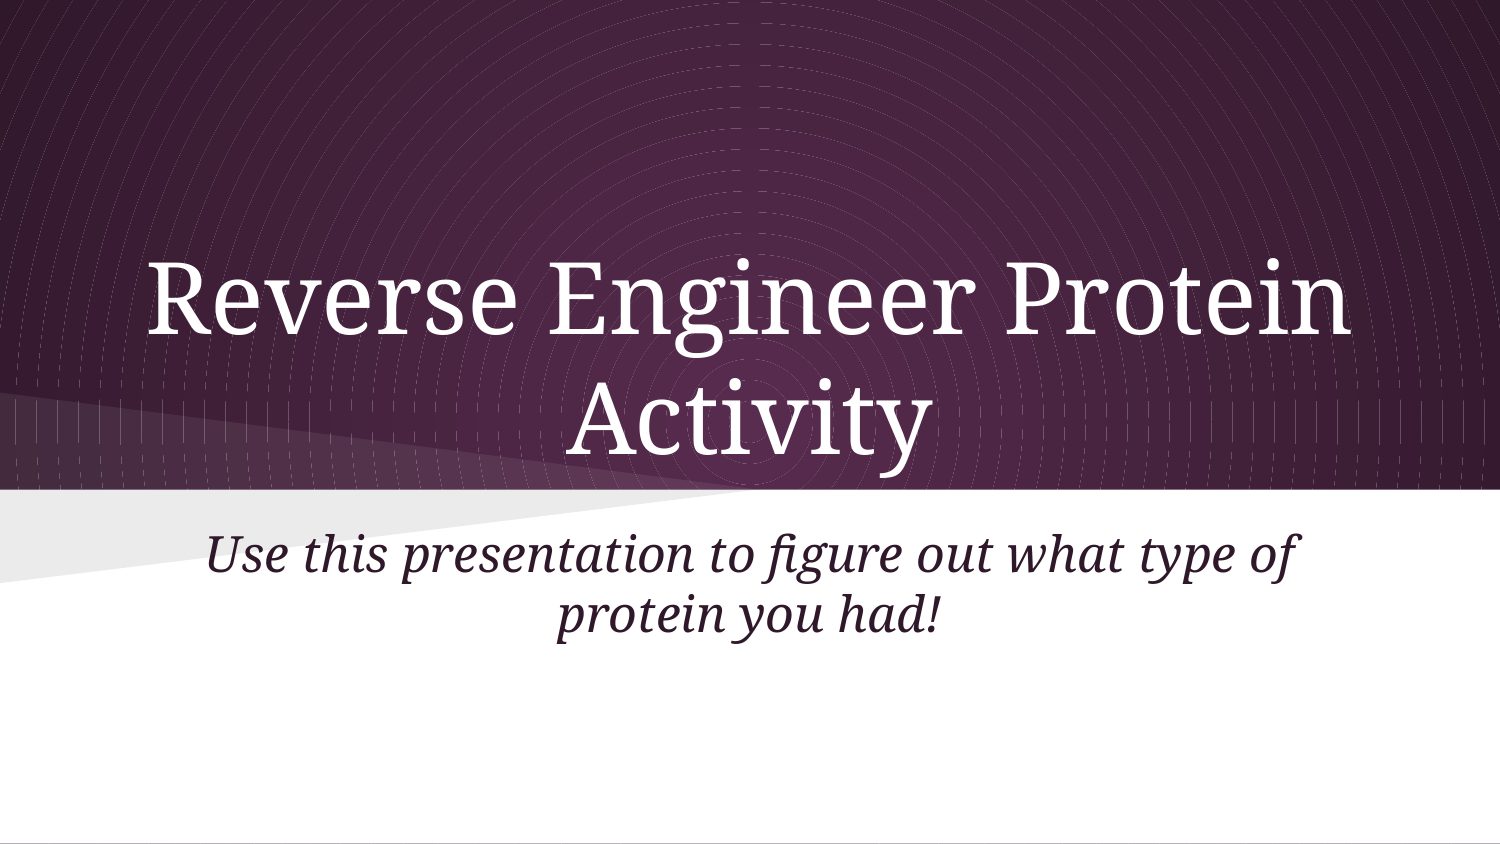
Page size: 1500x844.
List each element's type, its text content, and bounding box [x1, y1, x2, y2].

subtitle Use this presentation to figure out what type of protein you had! [112, 507, 1388, 617]
title Reverse Engineer Protein Activity [112, 286, 1388, 490]
